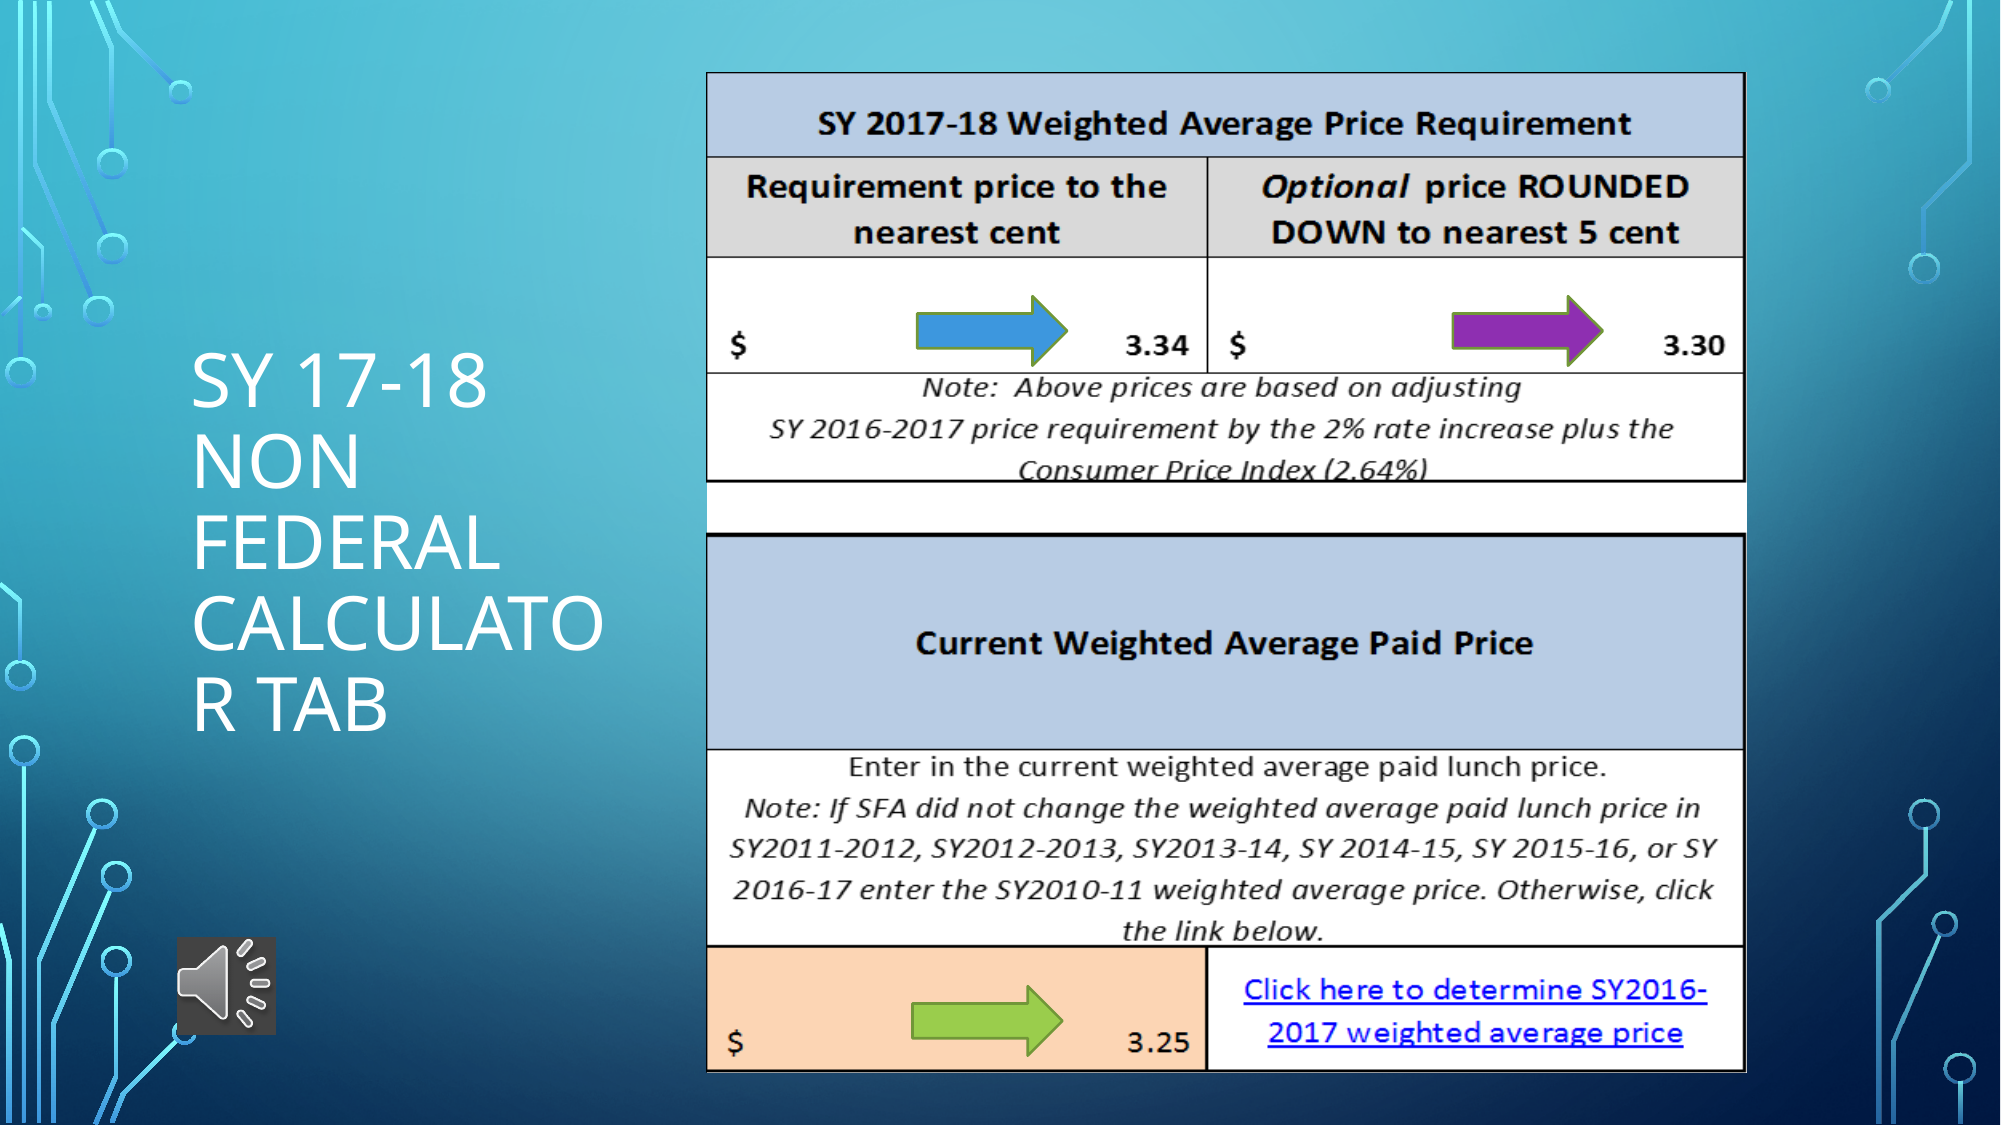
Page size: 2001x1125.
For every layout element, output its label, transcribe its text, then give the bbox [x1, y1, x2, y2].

picture [706, 72, 1748, 1074]
picture [176, 935, 277, 1037]
title SY 17-18 Non Federal calculator tab [175, 239, 664, 851]
